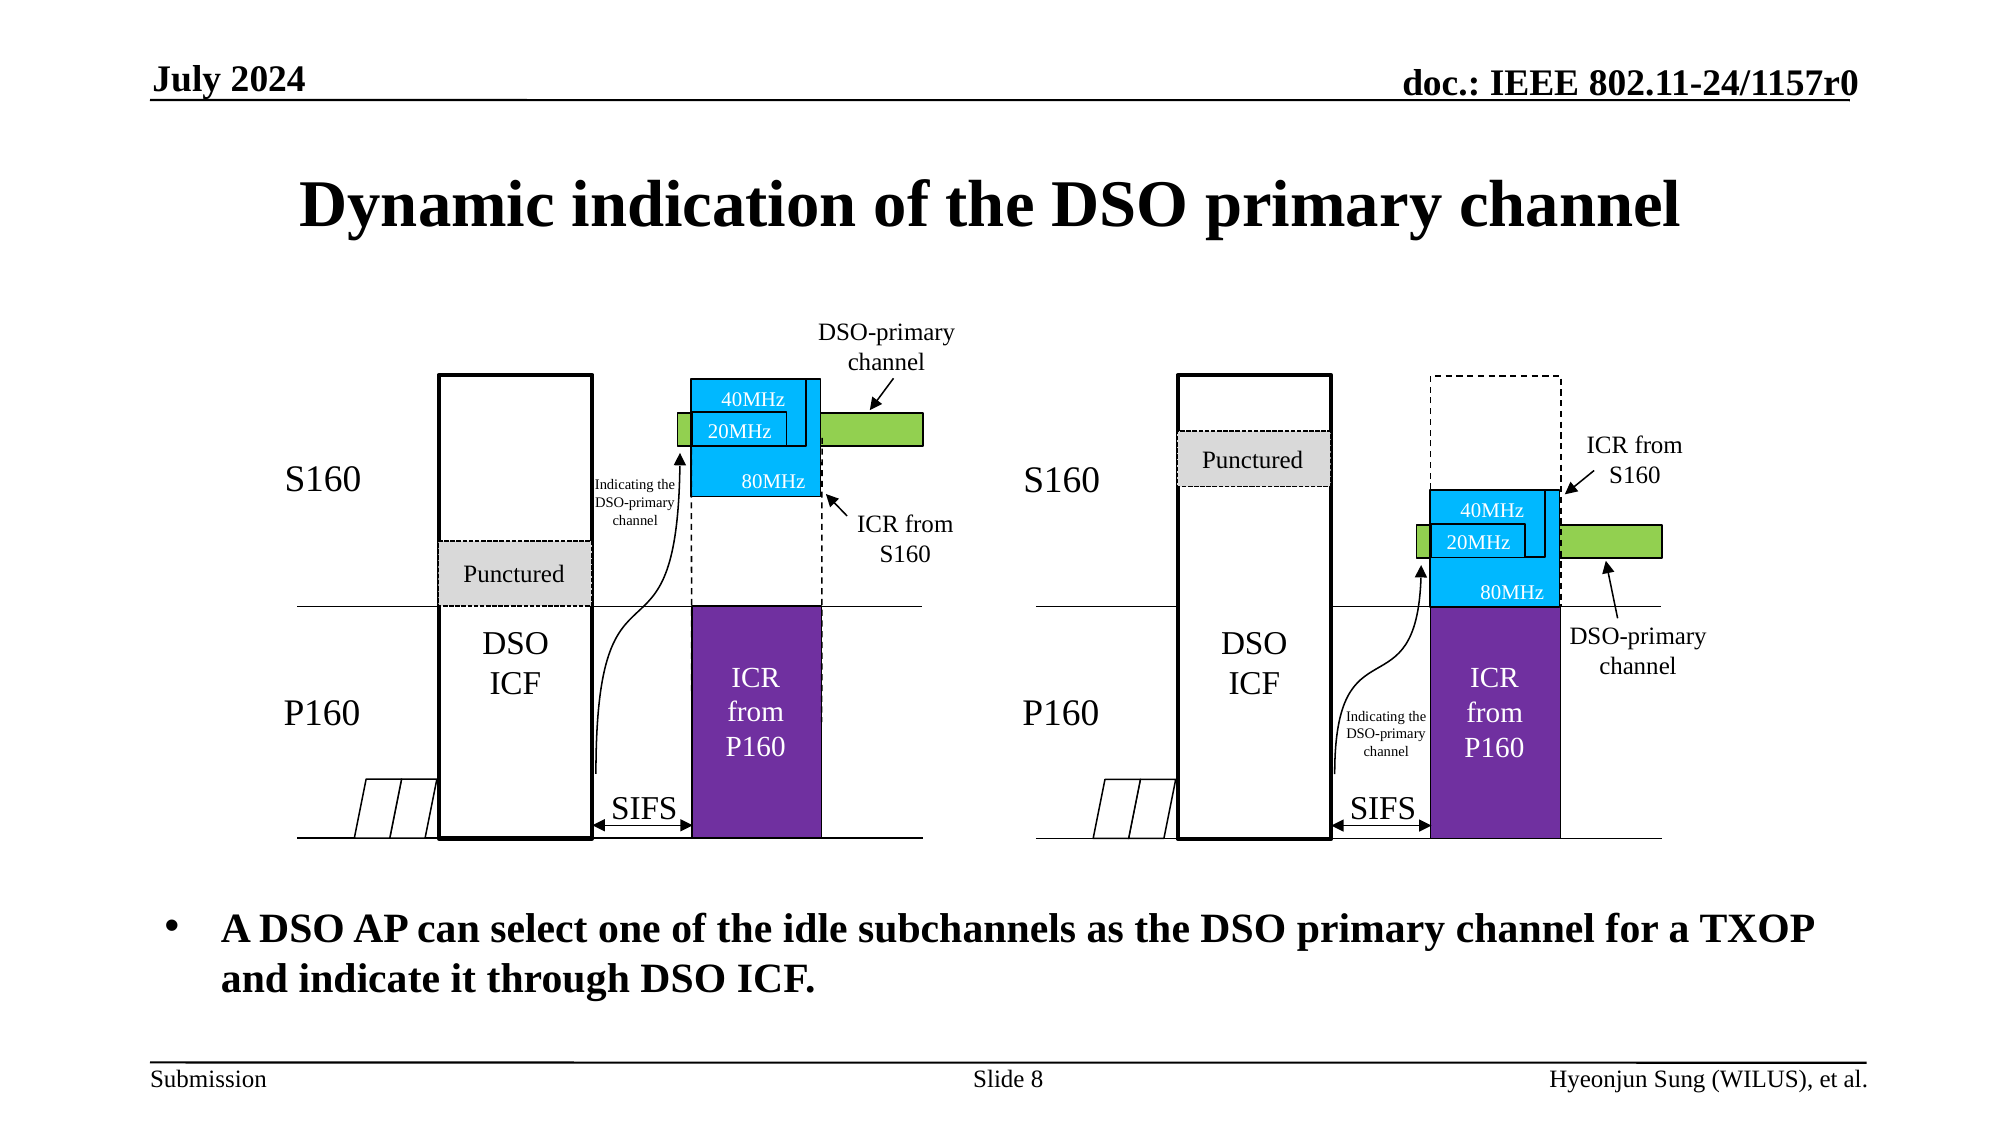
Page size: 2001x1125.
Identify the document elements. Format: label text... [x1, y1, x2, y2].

footer Hyeonjun Sung (WILUS), et al. [1171, 1061, 1869, 1093]
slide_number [152, 54, 563, 100]
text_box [267, 308, 1004, 839]
title Dynamic indication of the DSO primary channel [149, 112, 1850, 288]
slide_number Slide 8 [950, 1061, 1067, 1123]
text_box A DSO AP can select one of the idle subchannels as the DSO primary channel for a TXOP and indicate it through DSO ICF. [149, 893, 1850, 1027]
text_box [1006, 374, 1756, 840]
